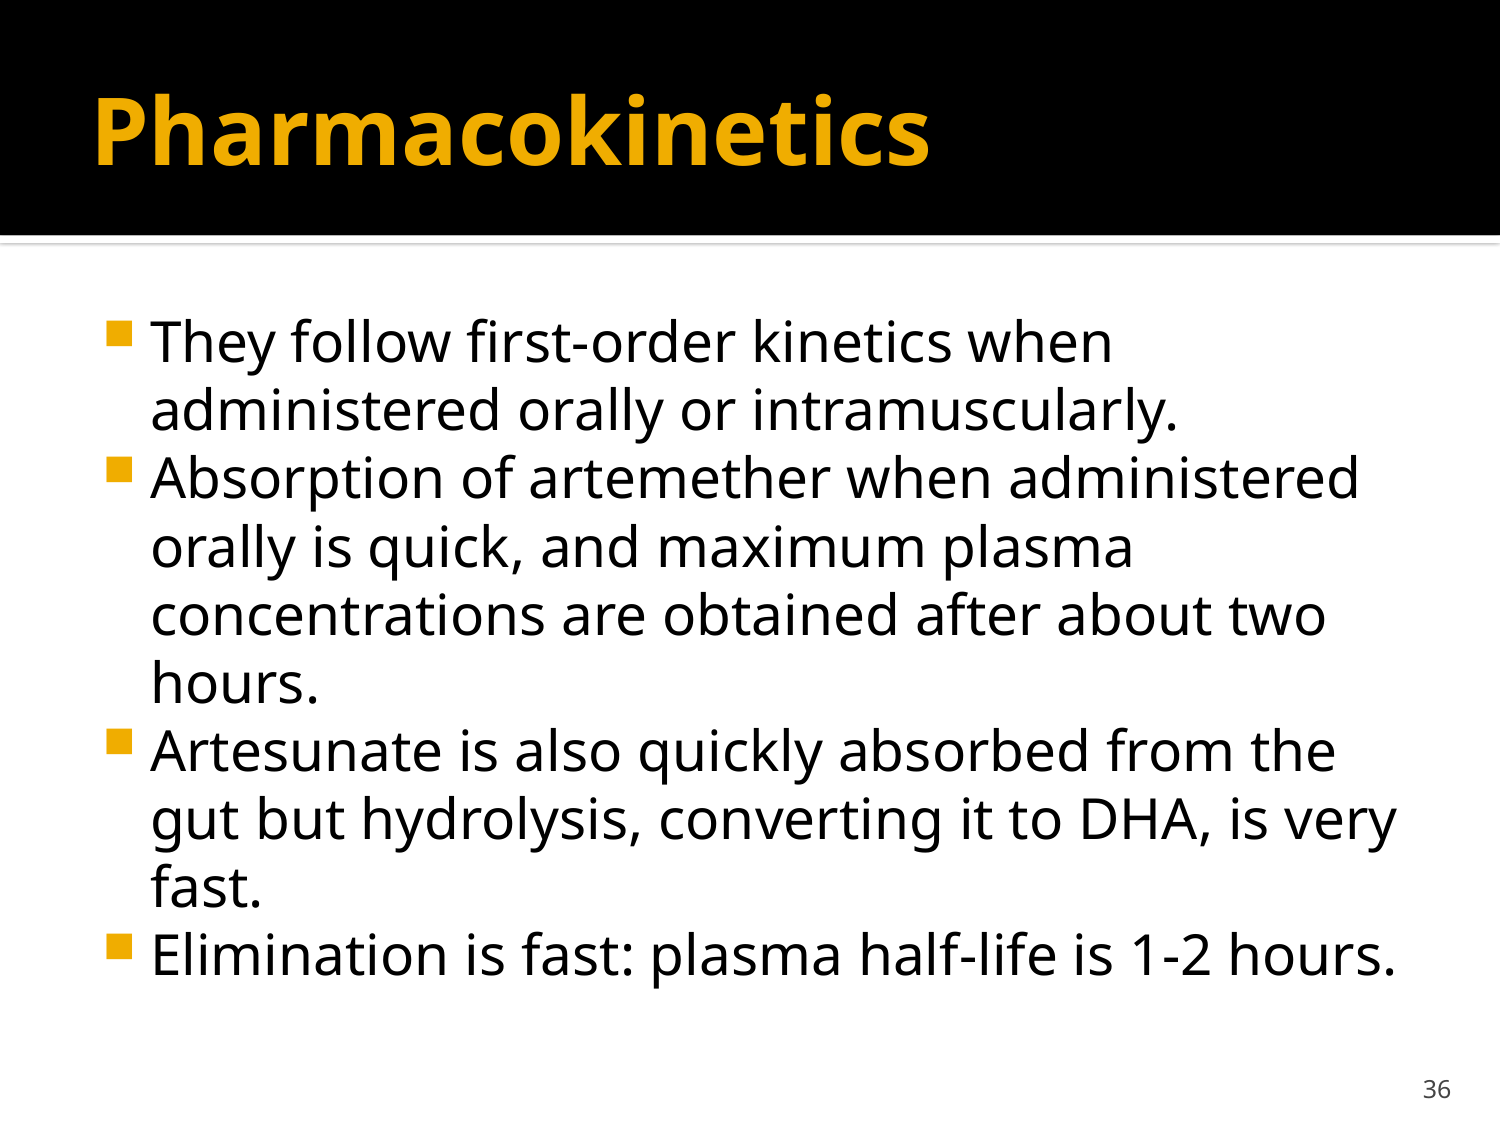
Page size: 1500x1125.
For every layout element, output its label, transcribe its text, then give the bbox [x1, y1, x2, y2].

slide_number 36 [1345, 1062, 1467, 1108]
list They follow first-order kinetics when administered orally or intramuscularly. Absorption of artemether when administered orally is quick, and maximum plasma concentrations are obtained after about two hours. Artesunate is also quickly absorbed from the gut but hydrolysis, converting it to DHA, is very fast. Elimination is fast: plasma half-life is 1-2 hours. [75, 291, 1425, 1050]
title Pharmacokinetics [75, 25, 1425, 231]
